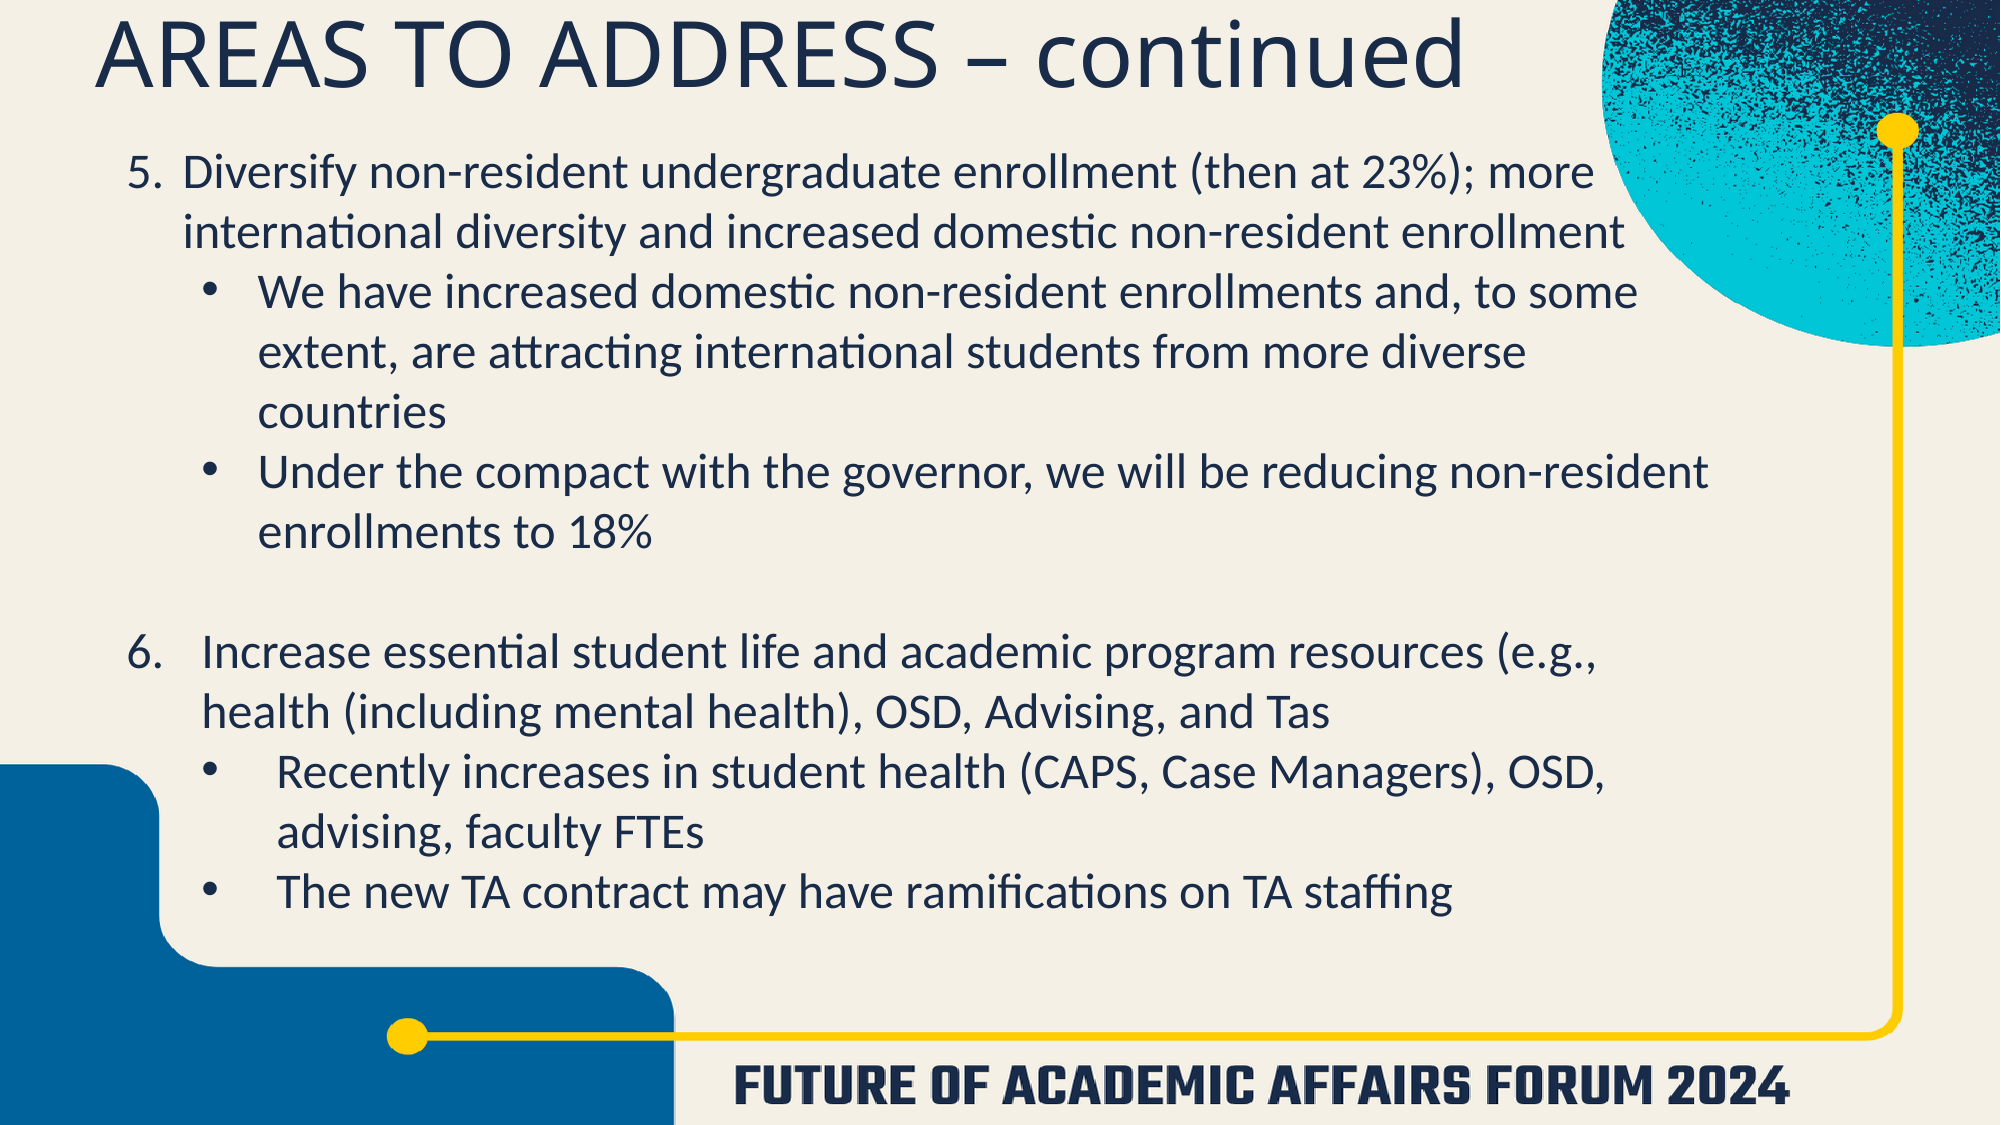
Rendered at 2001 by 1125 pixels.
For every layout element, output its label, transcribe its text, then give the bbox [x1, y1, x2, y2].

text_box Diversify non-resident undergraduate enrollment (then at 23%); more international diversity and increased domestic non-resident enrollment We have increased domestic non-resident enrollments and, to some extent, are attracting international students from more diverse countries Under the compact with the governor, we will be reducing non-resident enrollments to 18% Increase essential student life and academic program resources (e.g., health (including mental health), OSD, Advising, and Tas Recently increases in student health (CAPS, Case Managers), OSD, advising, faculty FTEs The new TA contract may have ramifications on TA staffing [111, 130, 1734, 986]
title AREAS TO ADDRESS – continued [80, 0, 1765, 167]
picture [0, 0, 2000, 1125]
